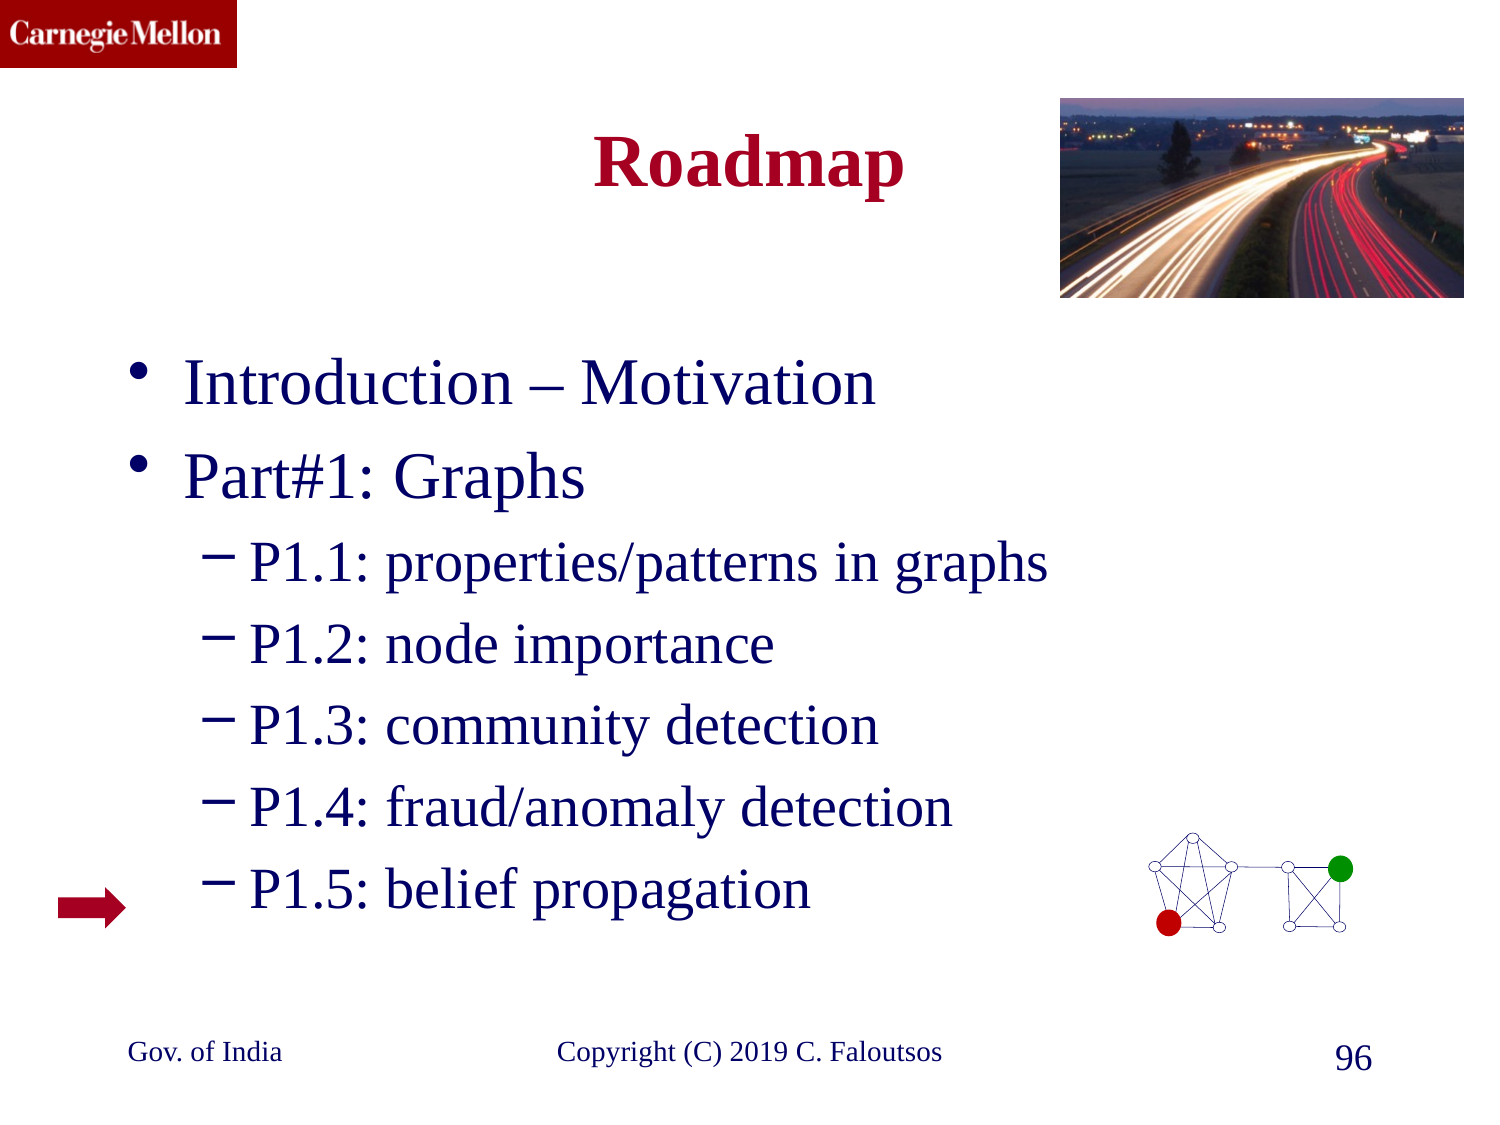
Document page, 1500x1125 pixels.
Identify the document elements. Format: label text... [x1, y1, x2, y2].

picture [1060, 98, 1464, 299]
title Roadmap [112, 99, 1058, 213]
slide_number 96 [1074, 1024, 1388, 1101]
slide_number Gov. of India [112, 1024, 426, 1101]
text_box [1148, 832, 1346, 933]
footer Copyright (C) 2019 C. Faloutsos [512, 1024, 988, 1101]
picture [0, 0, 237, 68]
text_box [58, 887, 126, 929]
list Introduction – Motivation Part#1: Graphs P1.1: properties/patterns in graphs P1.2: node importance P1.3: community detection P1.4: fraud/anomaly detection P1.5: belief propagation [112, 237, 1388, 1001]
